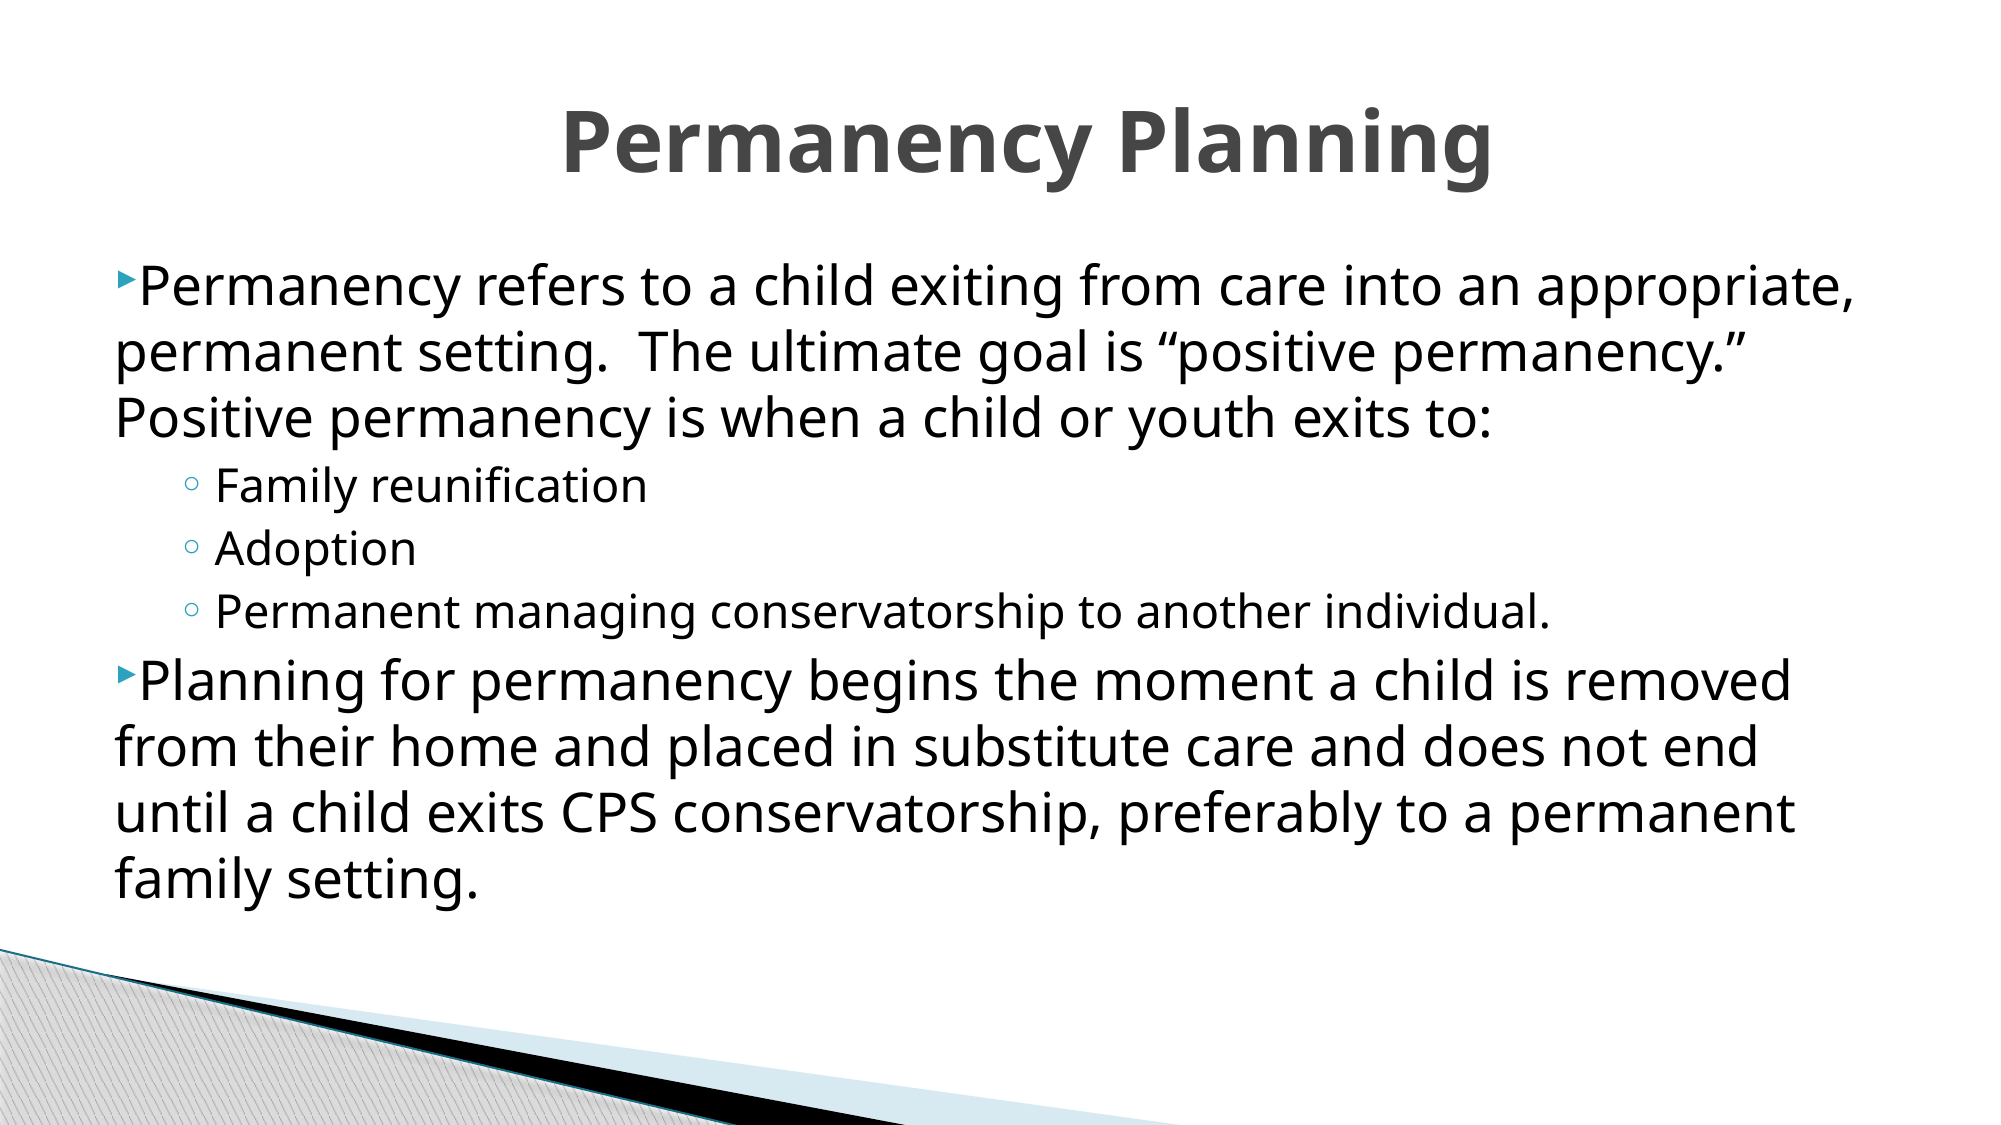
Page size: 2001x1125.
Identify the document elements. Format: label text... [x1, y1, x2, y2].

list Permanency refers to a child exiting from care into an appropriate, permanent setting. The ultimate goal is “positive permanency.” Positive permanency is when a child or youth exits to: Family reunification Adoption Permanent managing conservatorship to another individual. Planning for permanency begins the moment a child is removed from their home and placed in substitute care and does not end until a child exits CPS conservatorship, preferably to a permanent family setting. [99, 243, 1900, 986]
title Permanency Planning [99, 45, 1900, 233]
